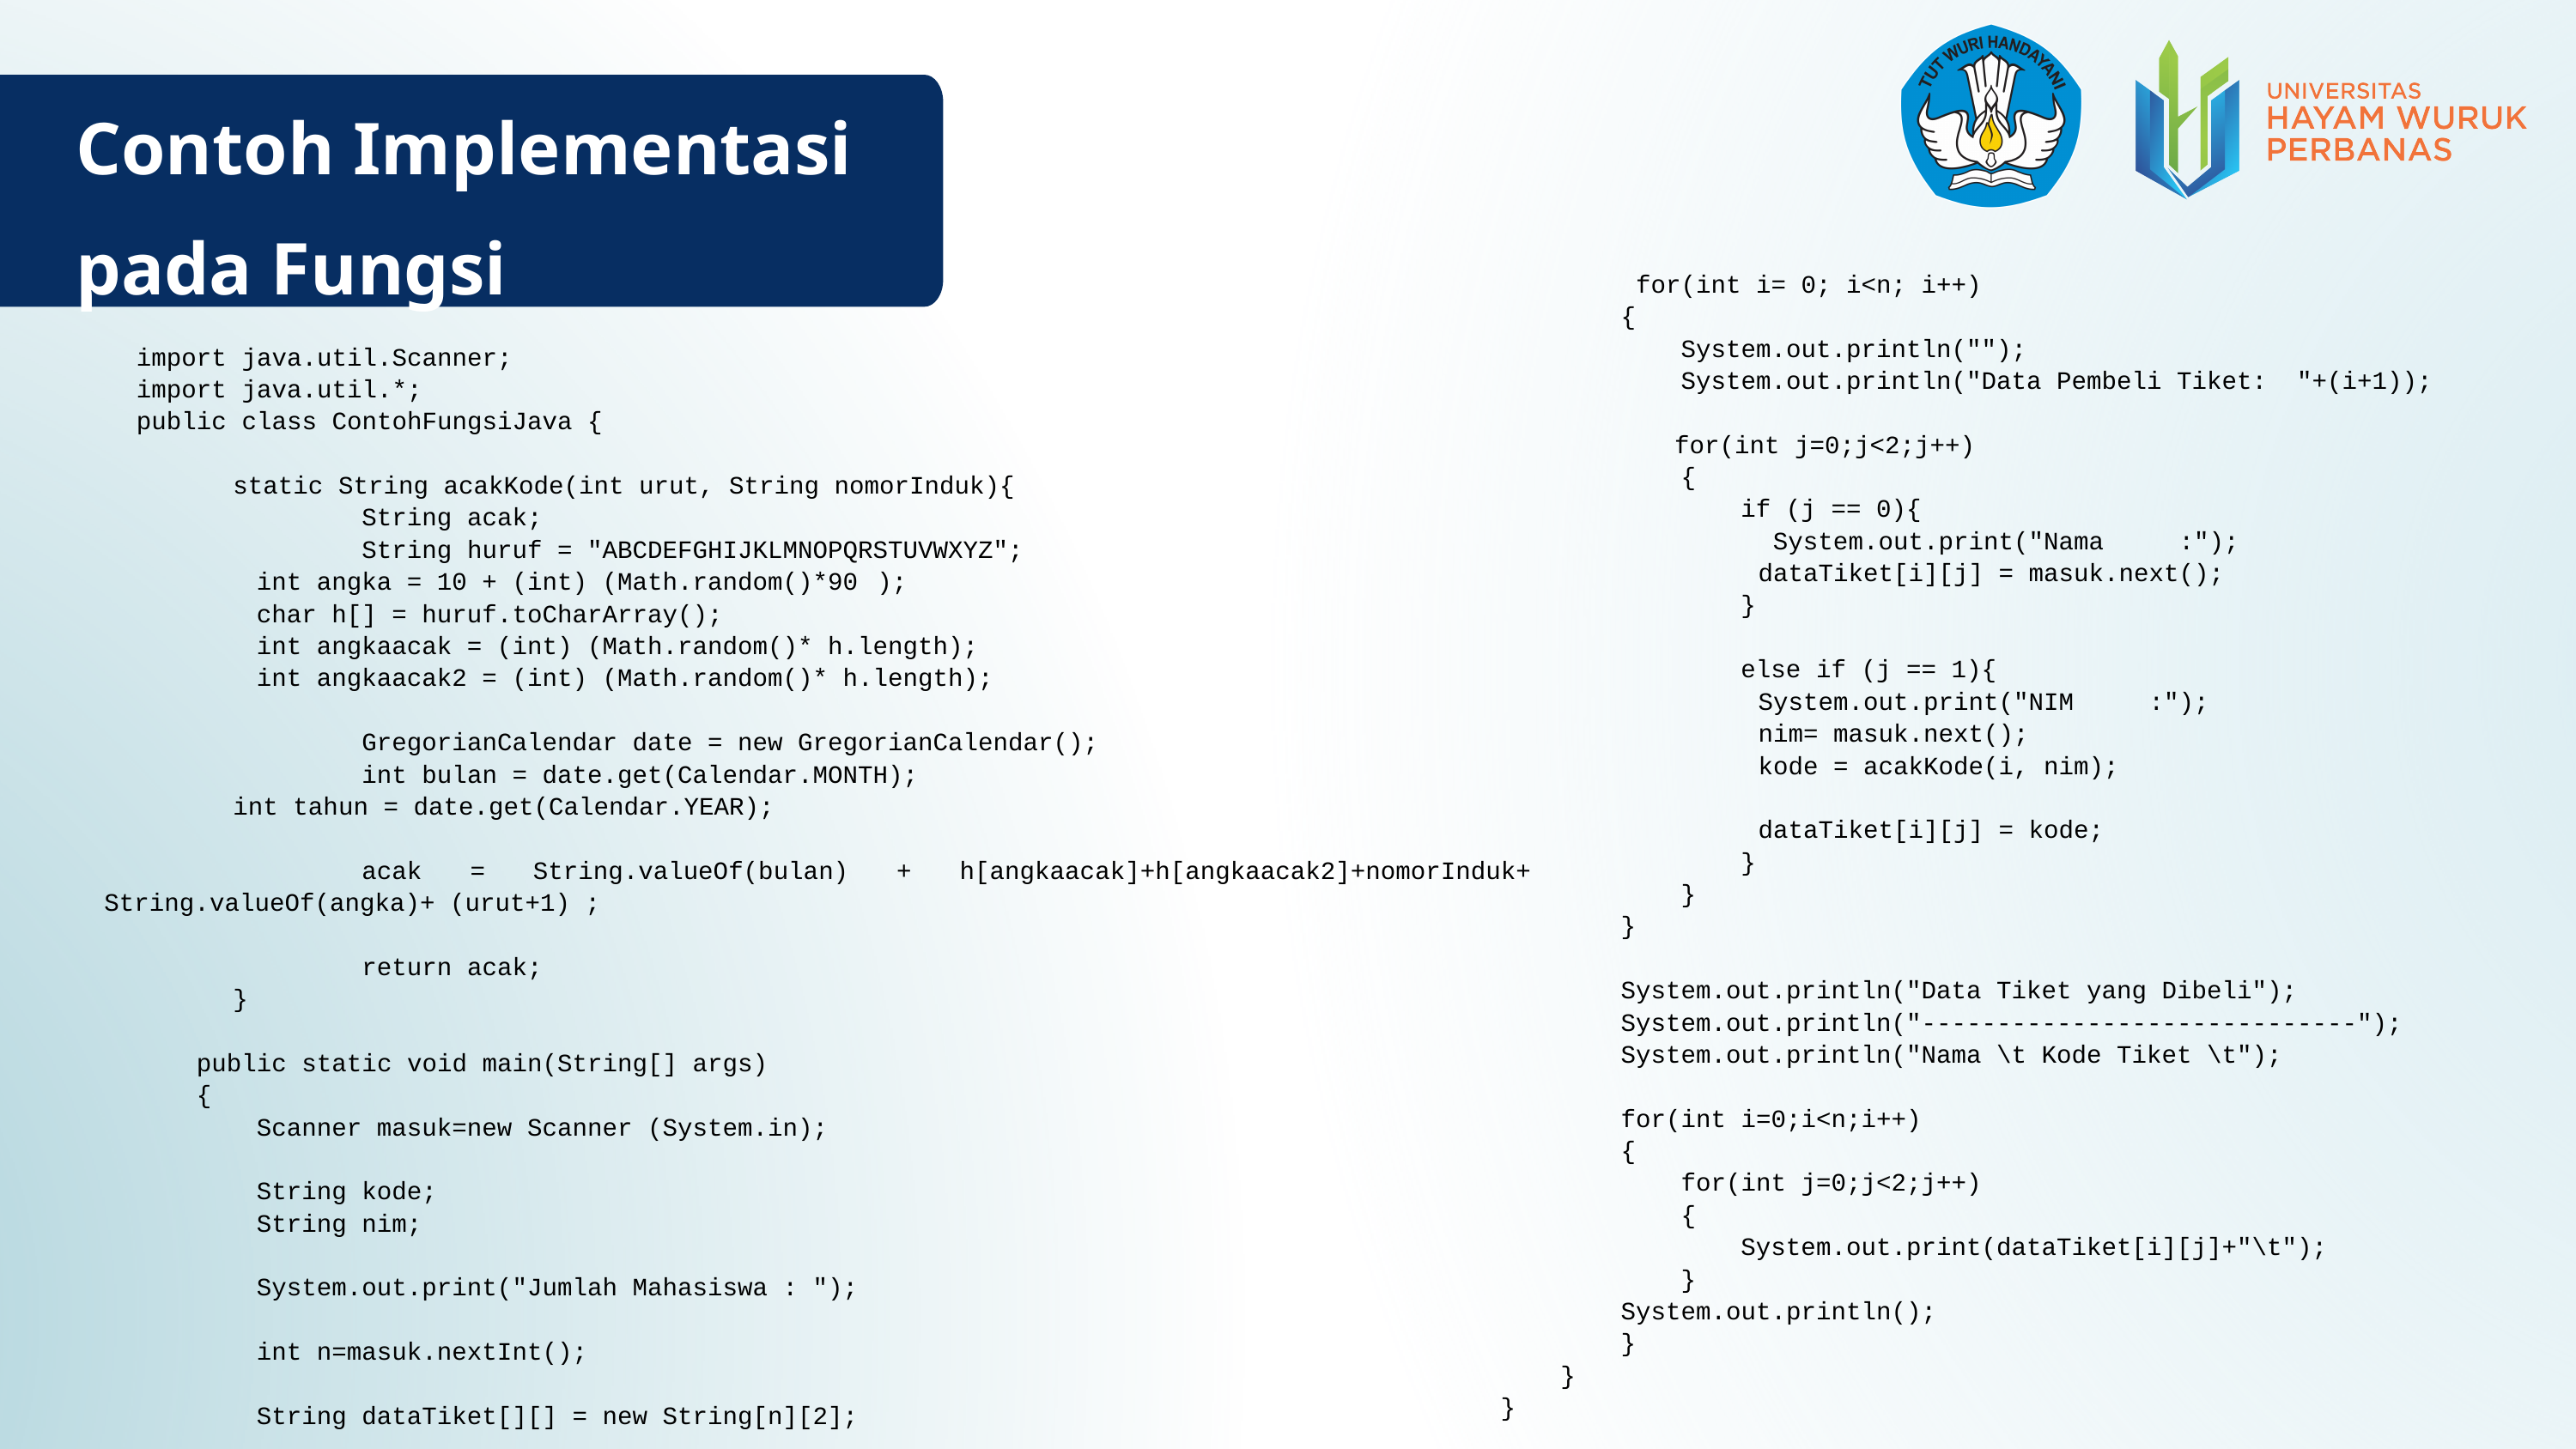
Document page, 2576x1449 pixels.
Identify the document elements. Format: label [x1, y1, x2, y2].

picture [0, 0, 2576, 1449]
text_box [0, 61, 944, 353]
